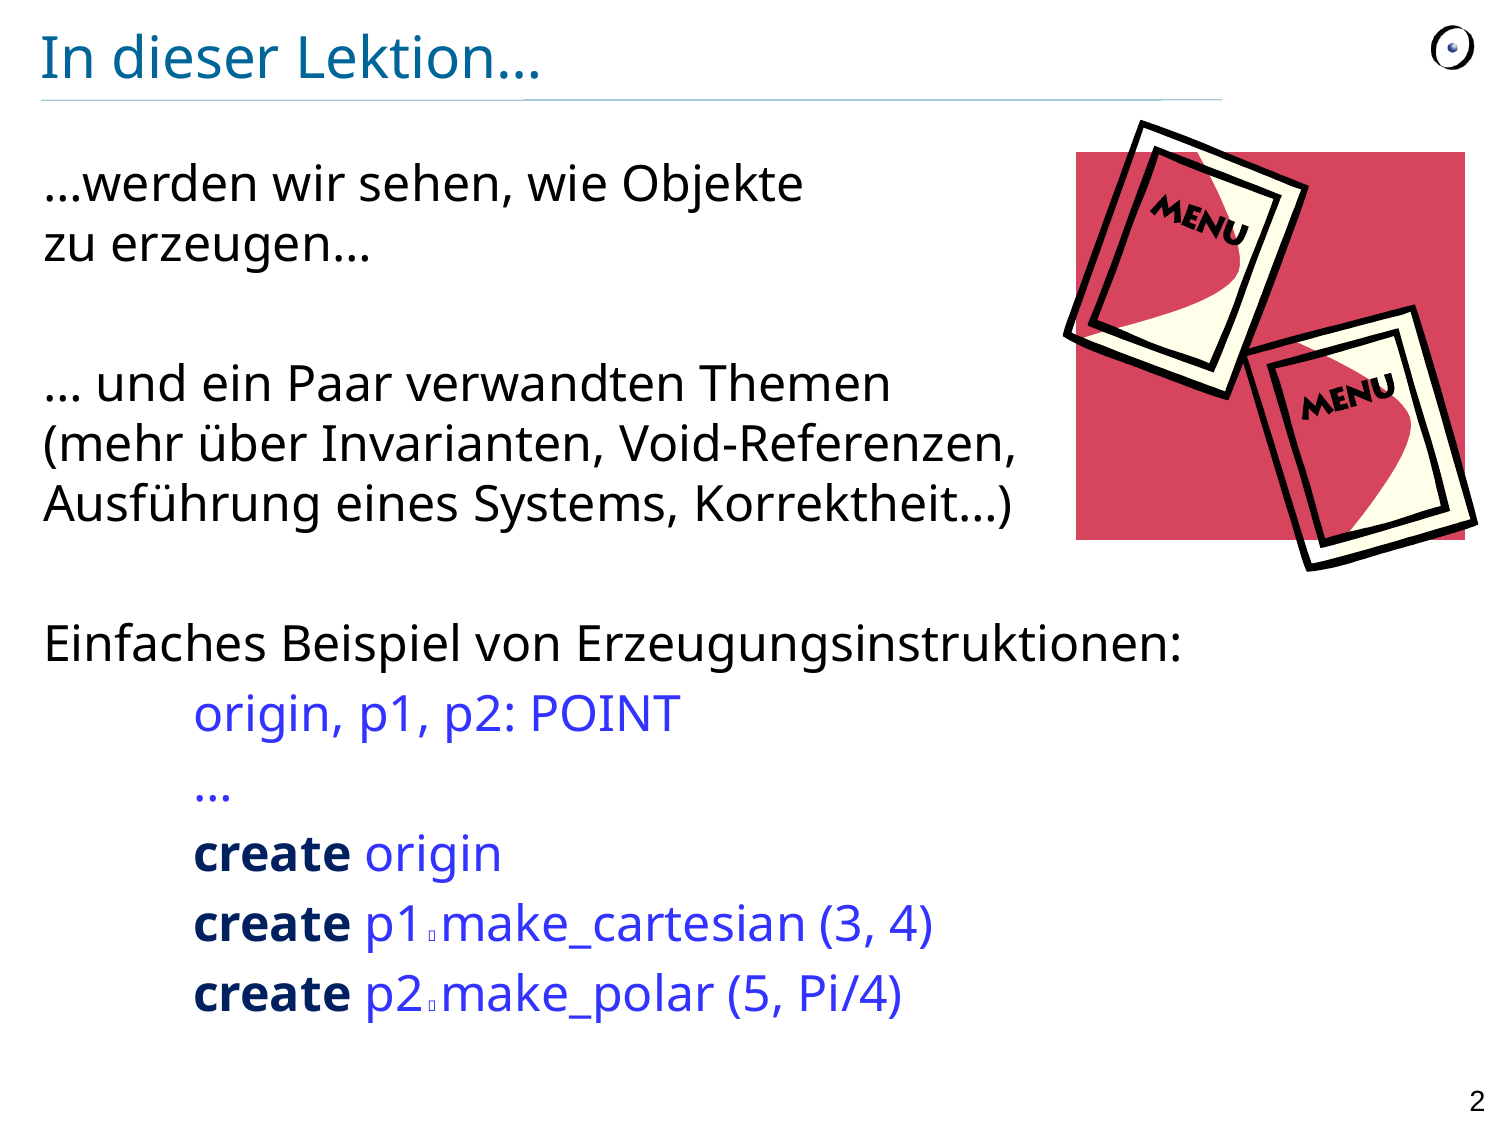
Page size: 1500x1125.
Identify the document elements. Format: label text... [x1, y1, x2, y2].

title In dieser Lektion… [40, 18, 1344, 91]
list …werden wir sehen, wie Objekte zu erzeugen… … und ein Paar verwandten Themen (mehr über Invarianten, Void-Referenzen, Ausführung eines Systems, Korrektheit…) Einfaches Beispiel von Erzeugungsinstruktionen: origin, p1, p2: POINT … create origin create p1  make_cartesian (3, 4) create p2  make_polar (5, Pi/4) [27, 143, 1480, 1071]
picture [1429, 20, 1476, 72]
picture [1060, 118, 1479, 573]
